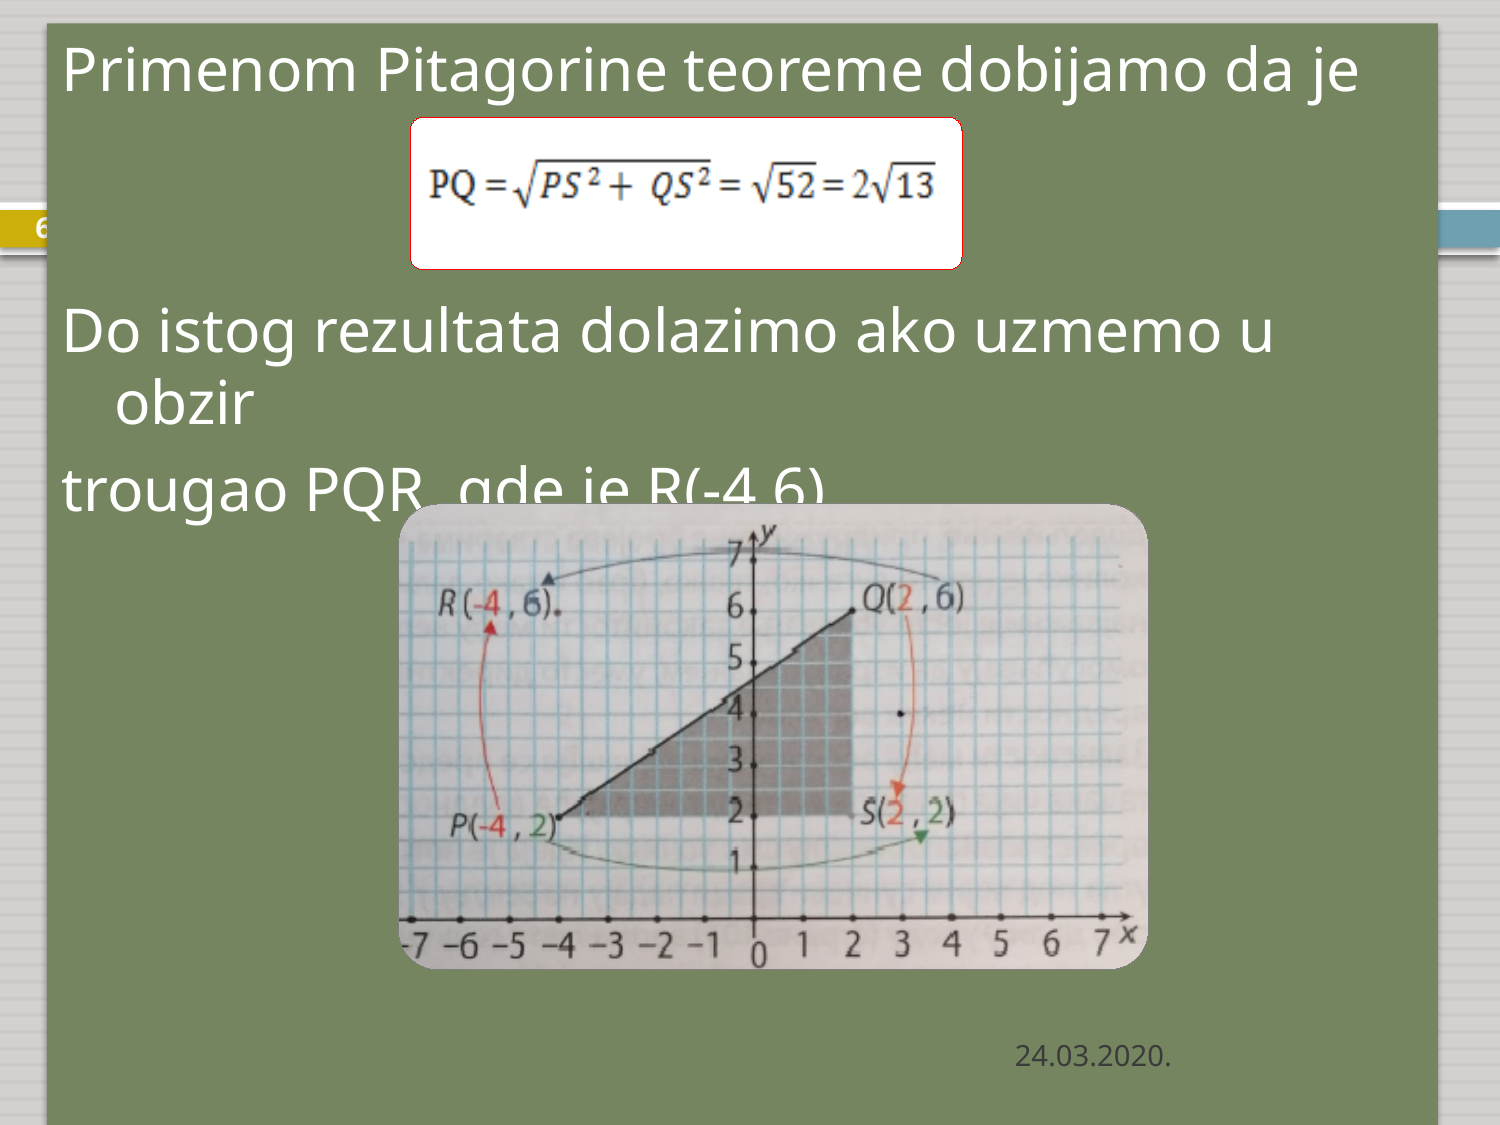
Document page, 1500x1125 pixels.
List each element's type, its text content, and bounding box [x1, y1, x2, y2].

picture [409, 116, 963, 270]
slide_number 6 [0, 208, 88, 249]
list Primenom Pitagorine teoreme dobijamo da je Do istog rezultata dolazimo ako uzmemo u obzir trougao PQR, gde je R(-4,6). [46, 23, 1438, 1125]
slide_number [999, 1025, 1438, 1085]
picture [398, 503, 1149, 971]
